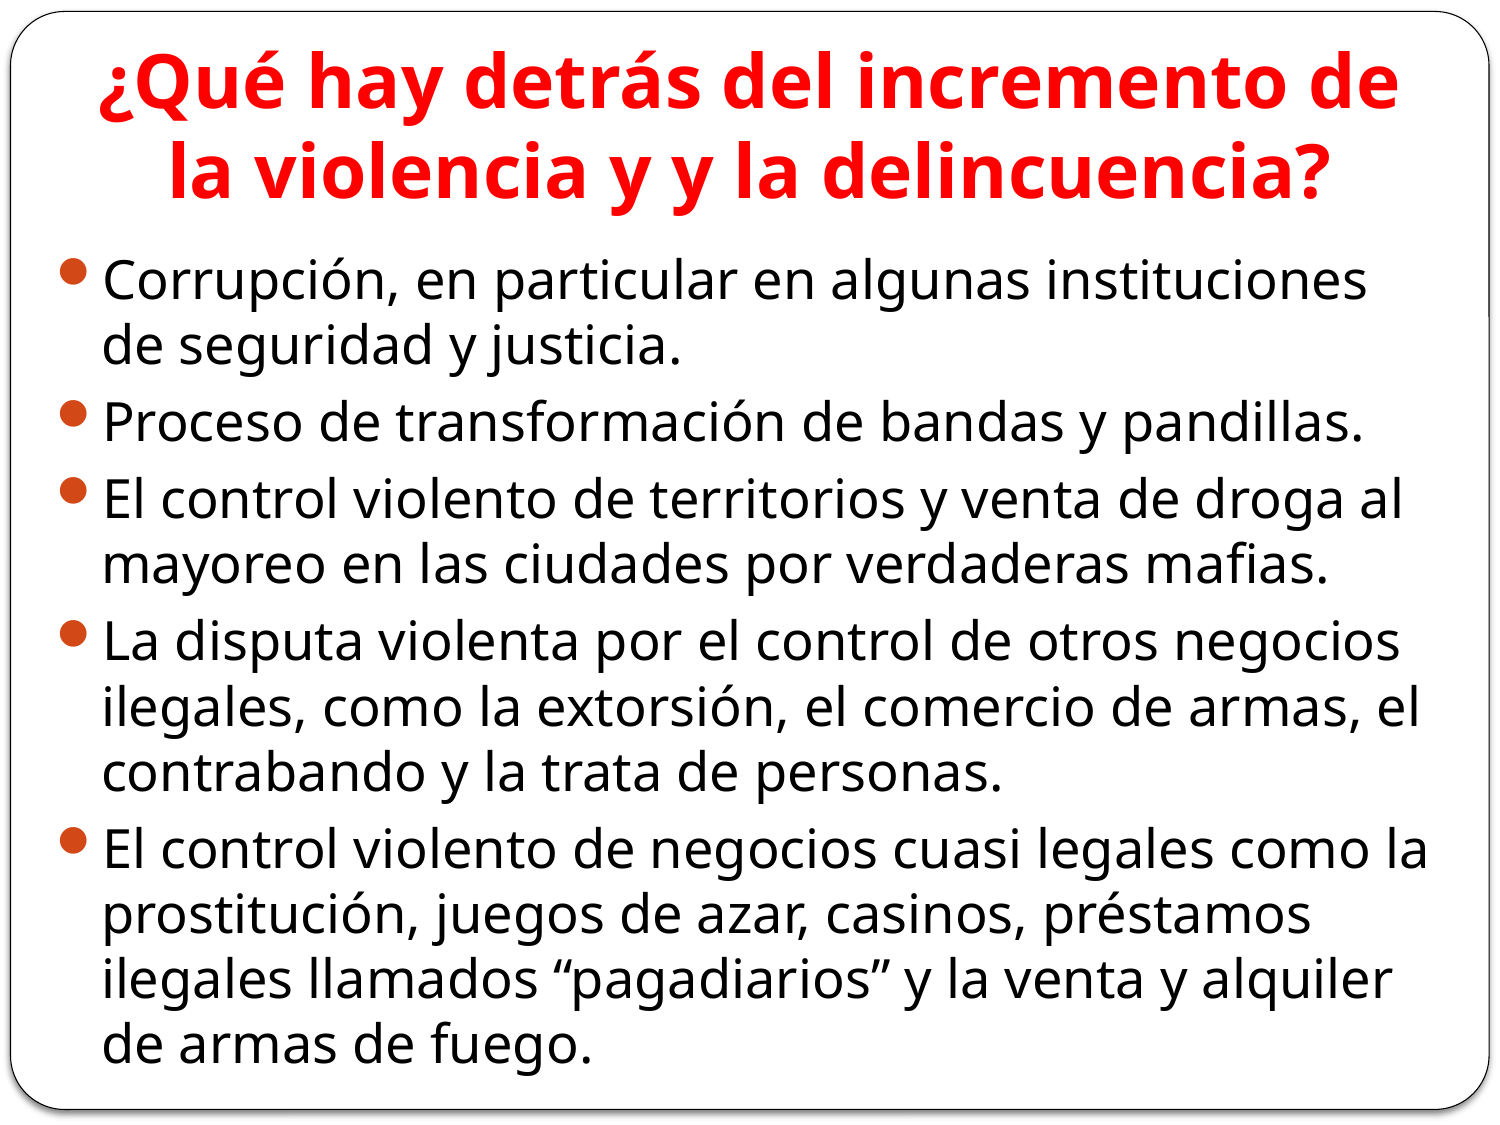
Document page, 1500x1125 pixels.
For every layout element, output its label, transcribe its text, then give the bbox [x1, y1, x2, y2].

list Corrupción, en particular en algunas instituciones de seguridad y justicia. Proceso de transformación de bandas y pandillas. El control violento de territorios y venta de droga al mayoreo en las ciudades por verdaderas mafias. La disputa violenta por el control de otros negocios ilegales, como la extorsión, el comercio de armas, el contrabando y la trata de personas. El control violento de negocios cuasi legales como la prostitución, juegos de azar, casinos, préstamos ilegales llamados “pagadiarios” y la venta y alquiler de armas de fuego. [41, 237, 1459, 1125]
title ¿Qué hay detrás del incremento de la violencia y y la delincuencia? [41, 150, 1459, 237]
